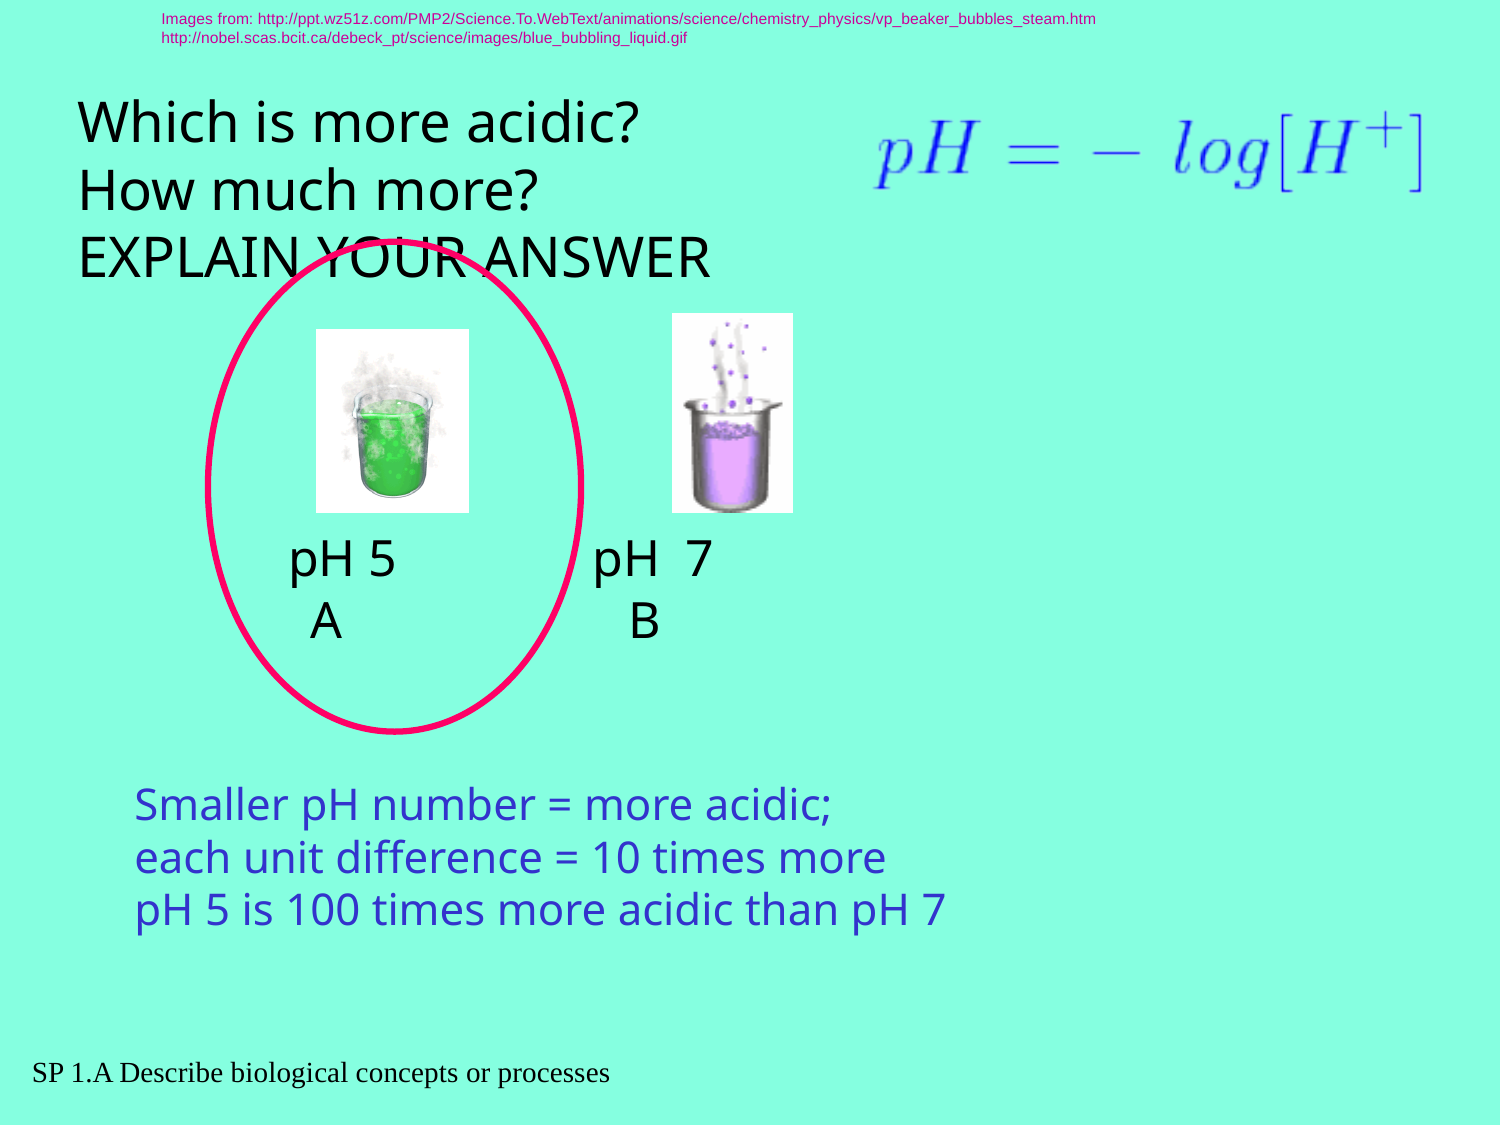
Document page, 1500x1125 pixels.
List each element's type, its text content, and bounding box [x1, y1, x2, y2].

picture [866, 102, 1438, 200]
picture [672, 312, 793, 513]
text_box SP 1.A Describe biological concepts or processes [17, 1046, 768, 1096]
text_box [205, 239, 584, 734]
text_box Which is more acidic? How much more? EXPLAIN YOUR ANSWER pH 5 pH 7 A B [62, 79, 1160, 657]
text_box Smaller pH number = more acidic; each unit difference = 10 times more pH 5 is 100 times more acidic than pH 7 [119, 769, 1415, 995]
text_box Images from: http://ppt.wz51z.com/PMP2/Science.To.WebText/animations/science/chemistry_physics/vp_beaker_bubbles_steam.htm http://nobel.scas.bcit.ca/debeck_pt/science/images/blue_bubbling_liquid.gif [146, 1, 1319, 54]
picture [315, 329, 469, 513]
